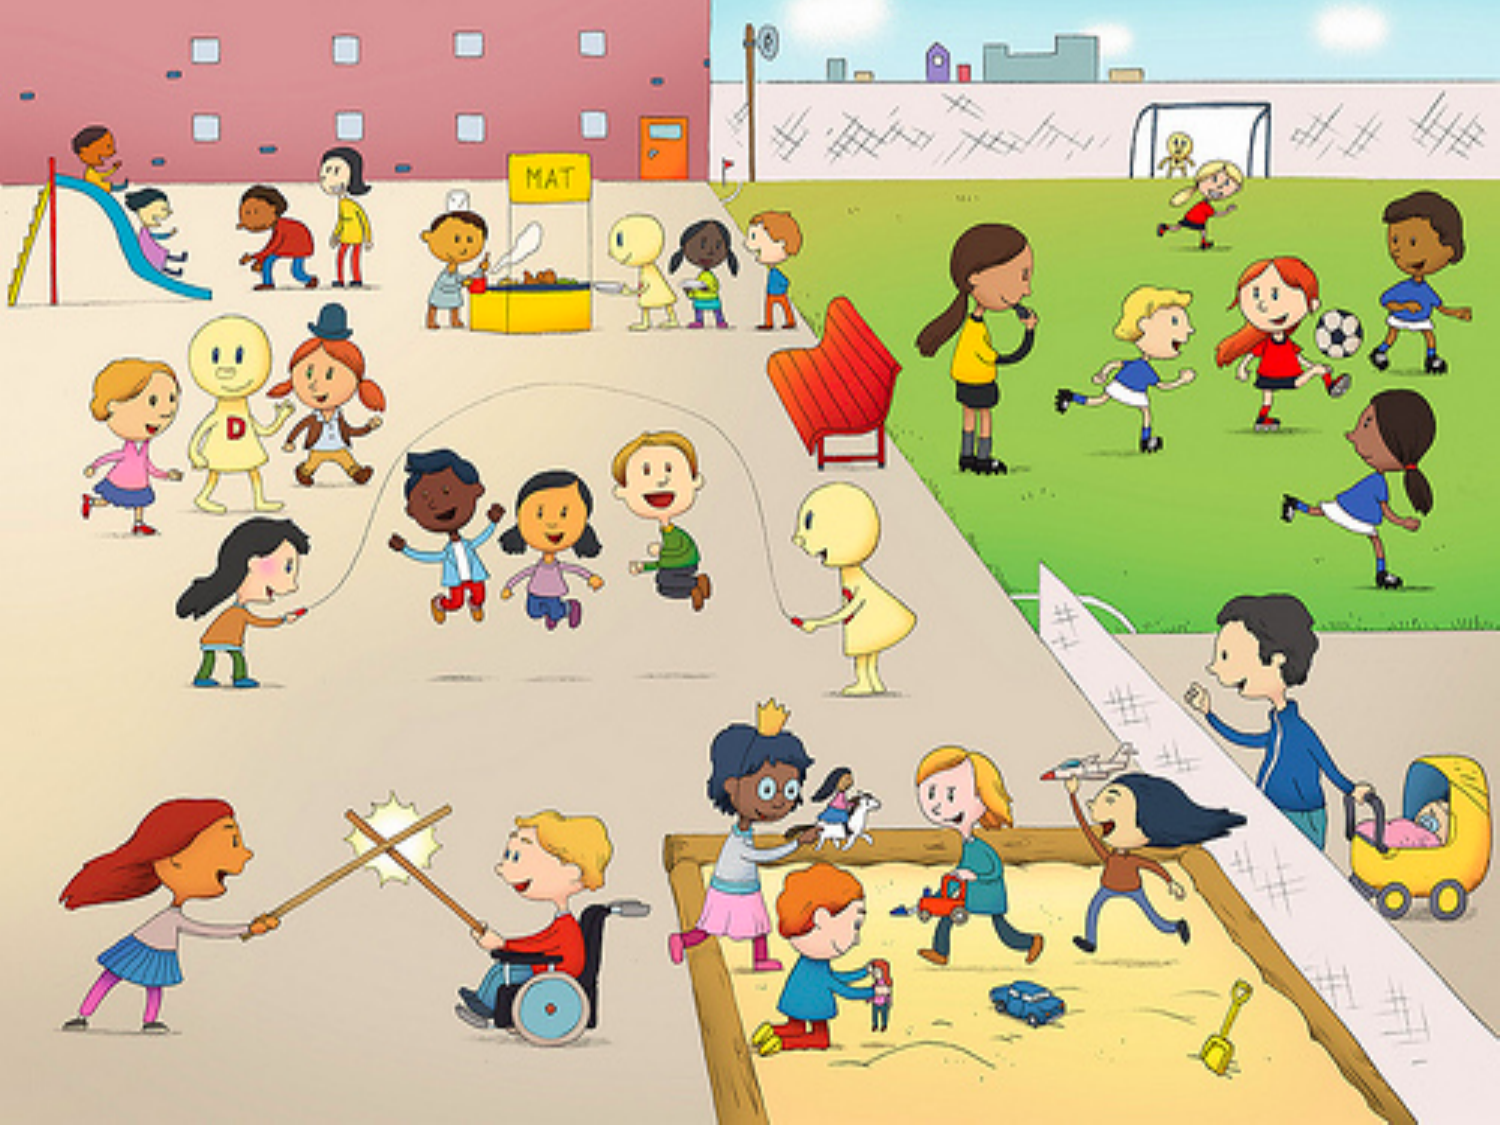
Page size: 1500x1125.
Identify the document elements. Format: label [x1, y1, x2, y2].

list [0, 0, 1500, 1125]
